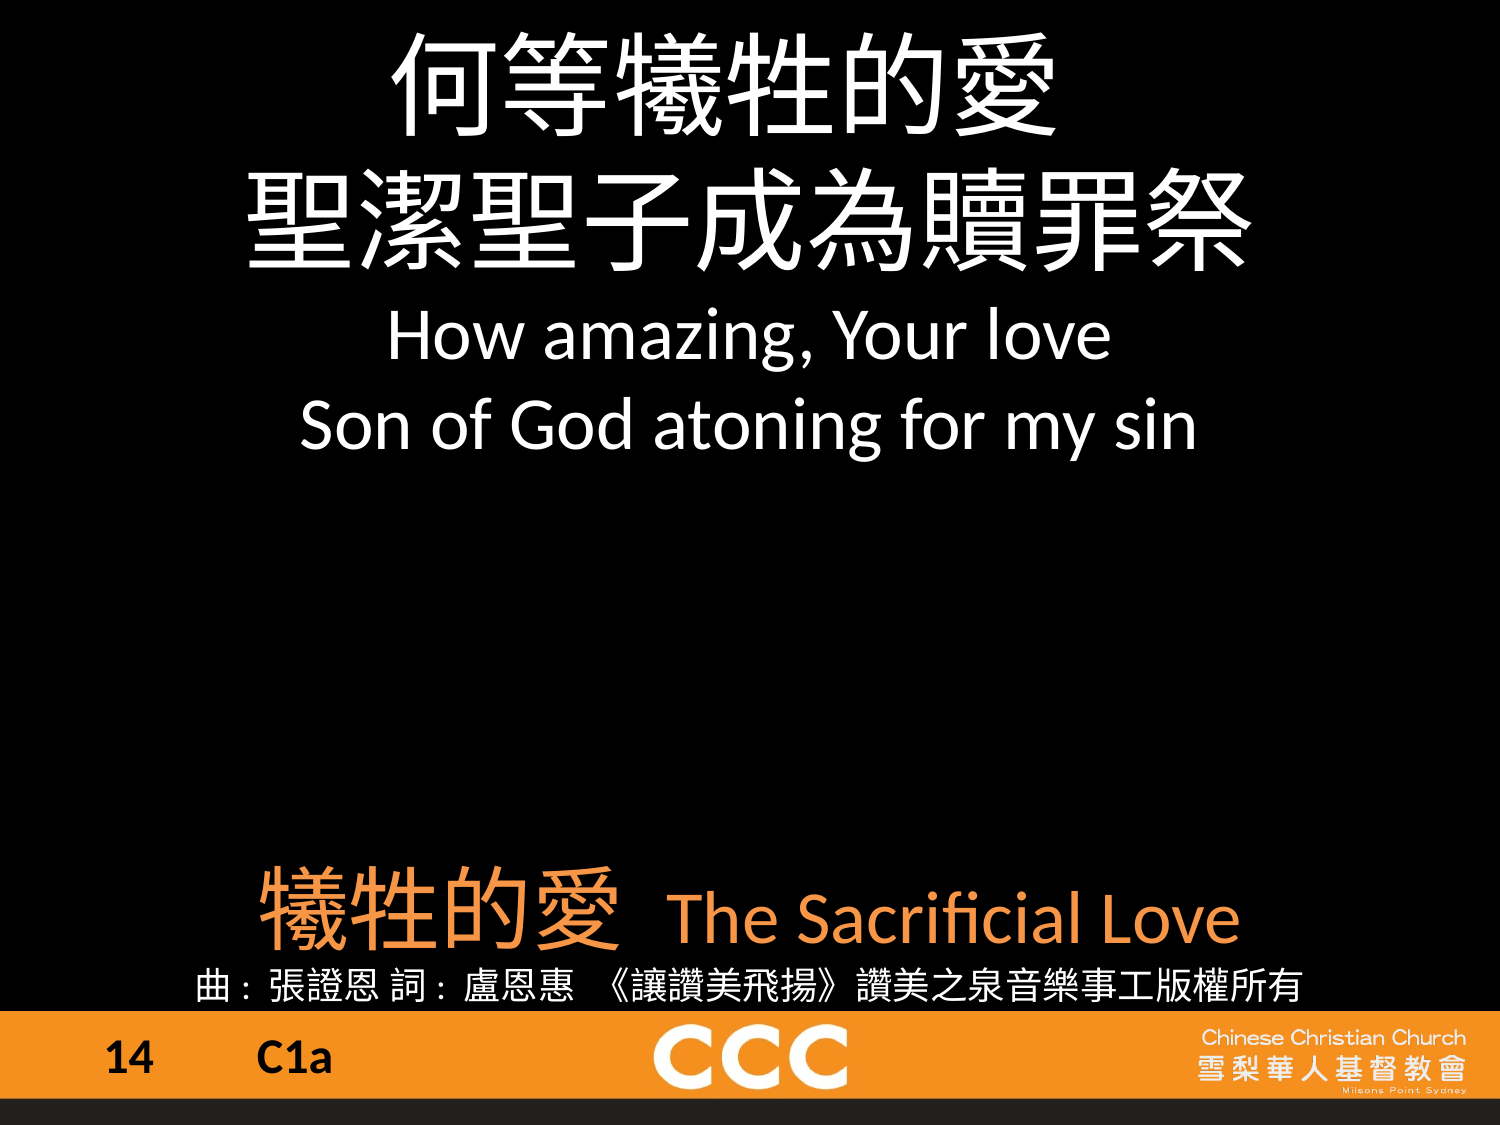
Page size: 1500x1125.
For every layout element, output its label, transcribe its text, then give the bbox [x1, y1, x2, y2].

text_box C1a [242, 1015, 349, 1099]
text_box 何等犧牲的愛 聖潔聖子成為贖罪祭 How amazing, Your love Son of God atoning for my sin [0, 7, 1500, 473]
picture [0, 1015, 1500, 1125]
slide_number 14 [88, 1015, 242, 1101]
text_box 犧牲的愛 The Sacrificial Love 曲: 張證恩 詞: 盧恩惠 《讓讚美飛揚》讚美之泉音樂事工版權所有 [0, 844, 1500, 1015]
